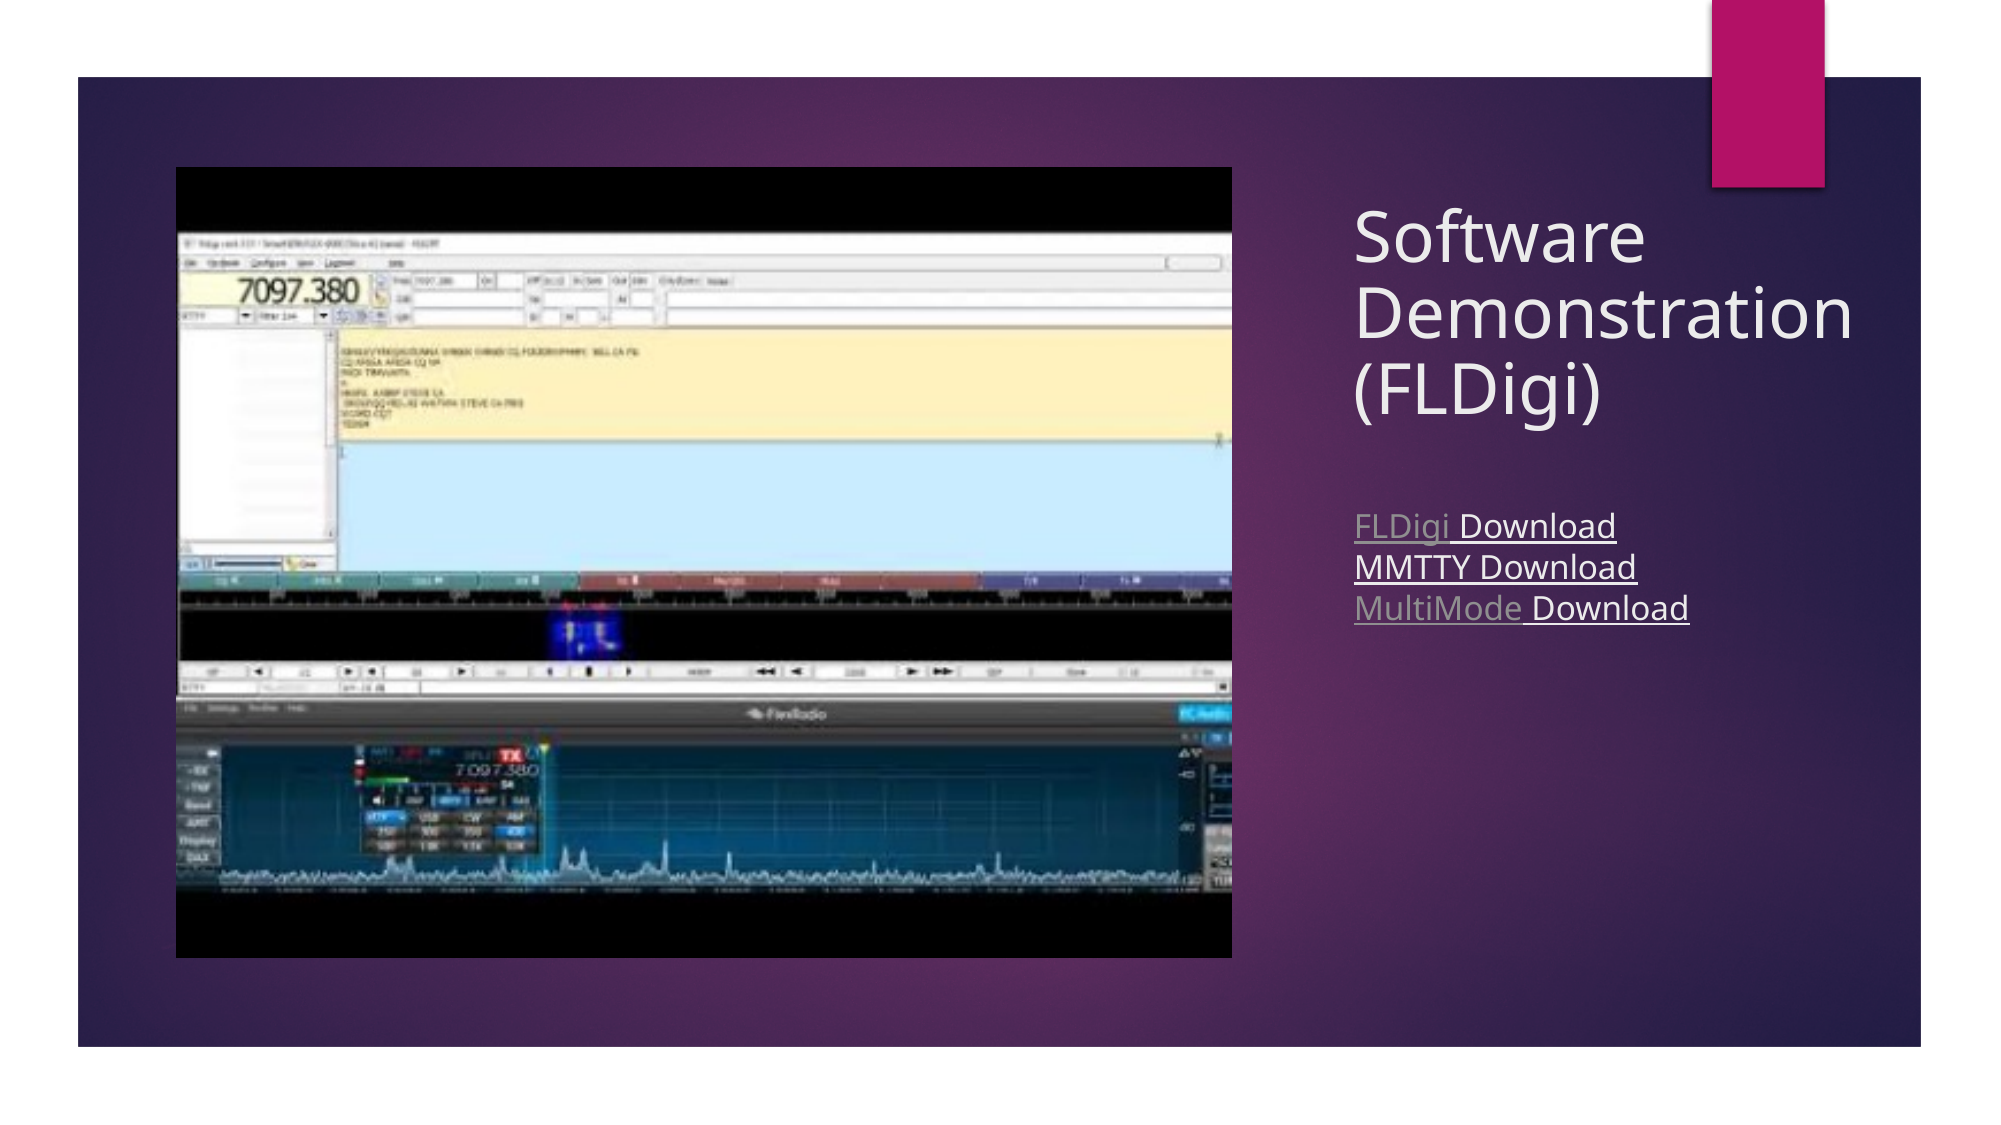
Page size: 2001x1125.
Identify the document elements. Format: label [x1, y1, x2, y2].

list [174, 166, 1233, 959]
text_box [0, 0, 2000, 1125]
